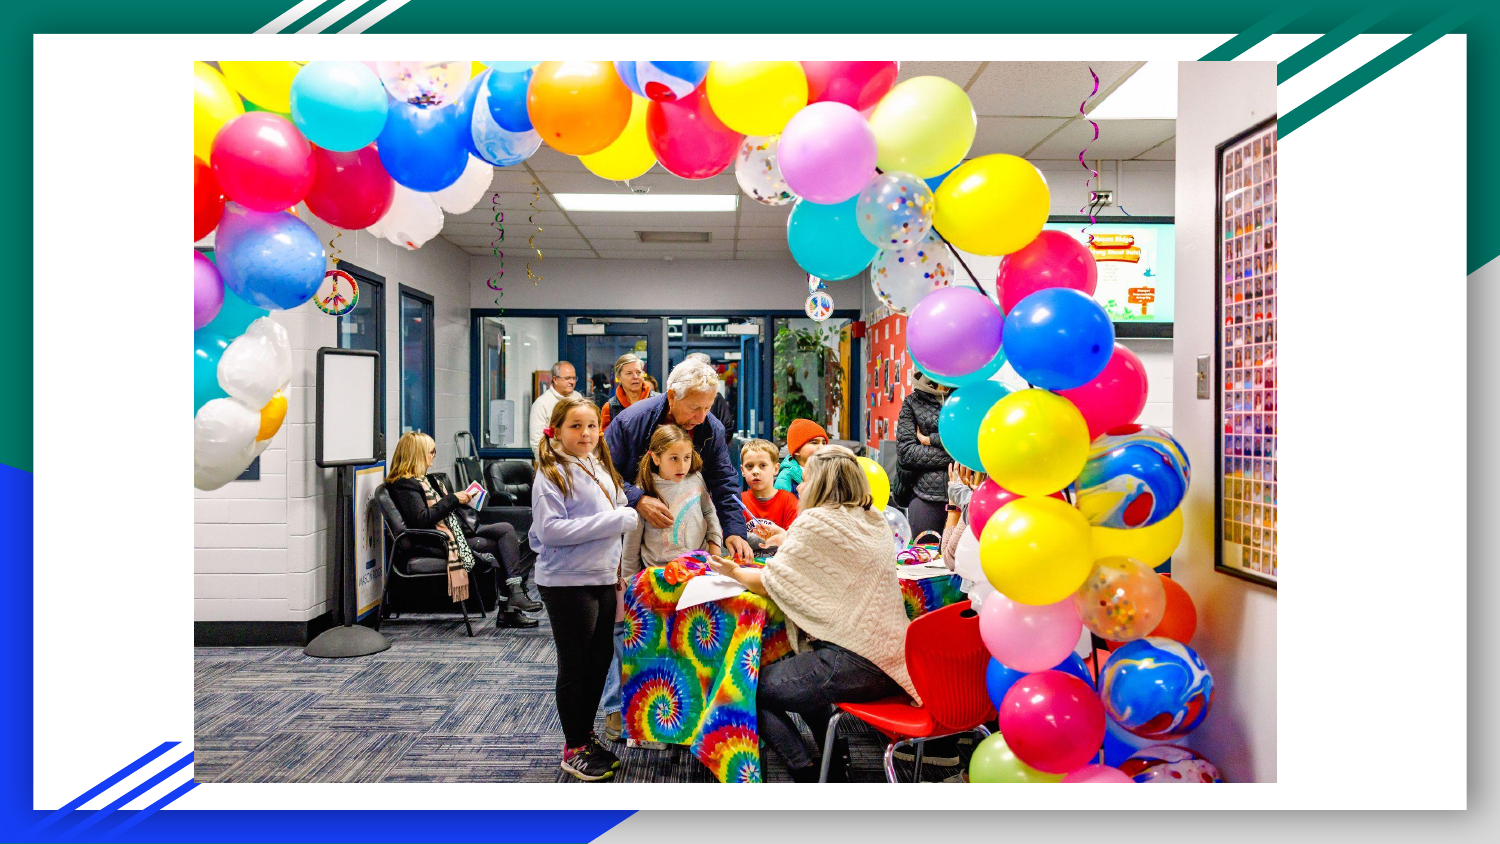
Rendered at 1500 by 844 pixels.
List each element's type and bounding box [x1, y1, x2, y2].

picture [194, 60, 1277, 783]
